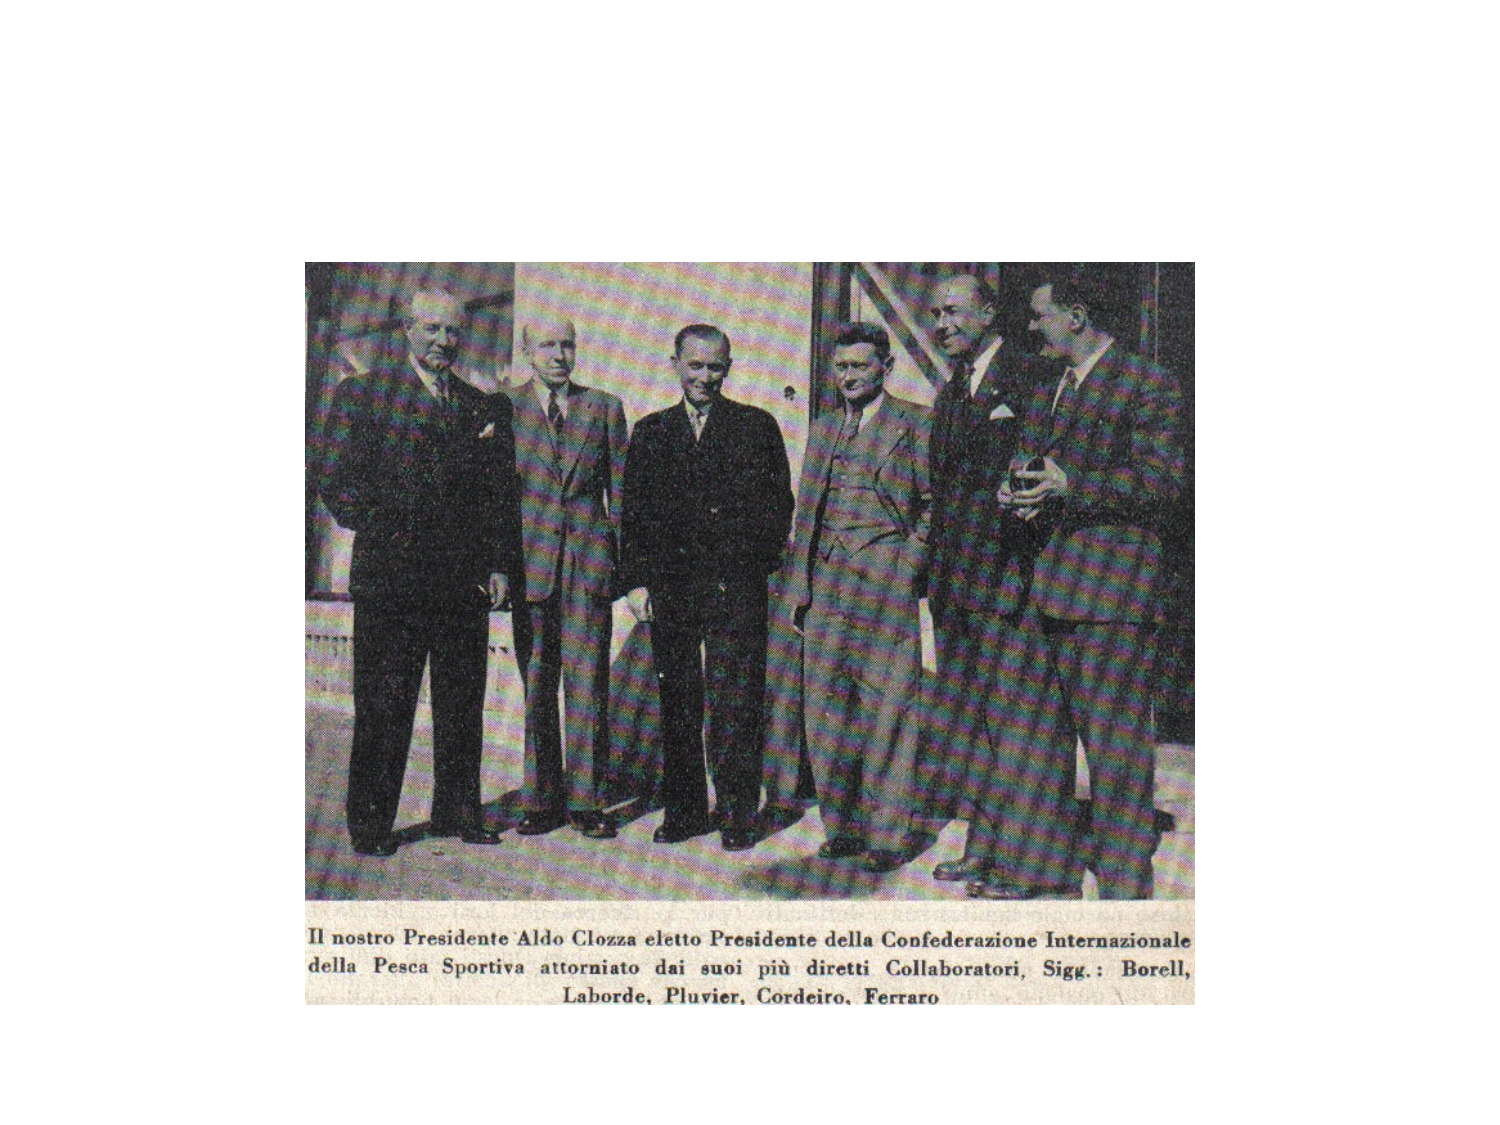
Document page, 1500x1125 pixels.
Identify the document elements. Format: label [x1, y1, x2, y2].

list [305, 262, 1195, 1006]
